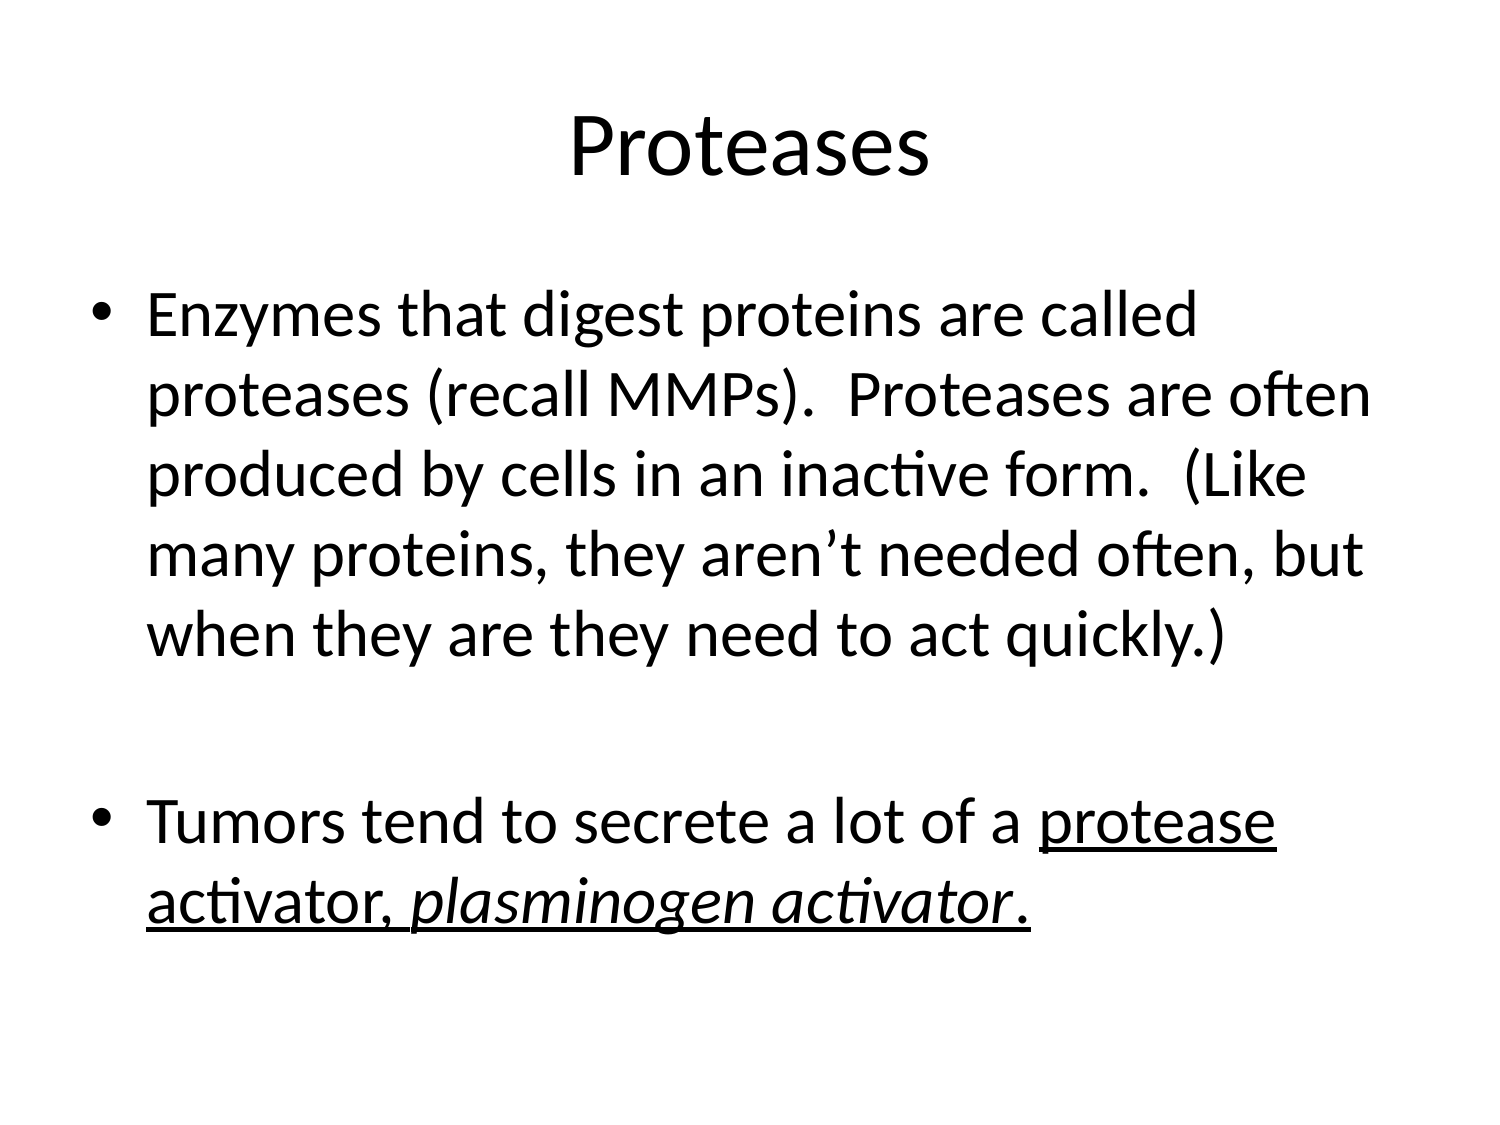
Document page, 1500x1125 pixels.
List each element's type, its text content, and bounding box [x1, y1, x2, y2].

list Enzymes that digest proteins are called proteases (recall MMPs). Proteases are often produced by cells in an inactive form. (Like many proteins, they aren’t needed often, but when they are they need to act quickly.) Tumors tend to secrete a lot of a protease activator, plasminogen activator. [75, 262, 1425, 1005]
title Proteases [75, 45, 1425, 233]
